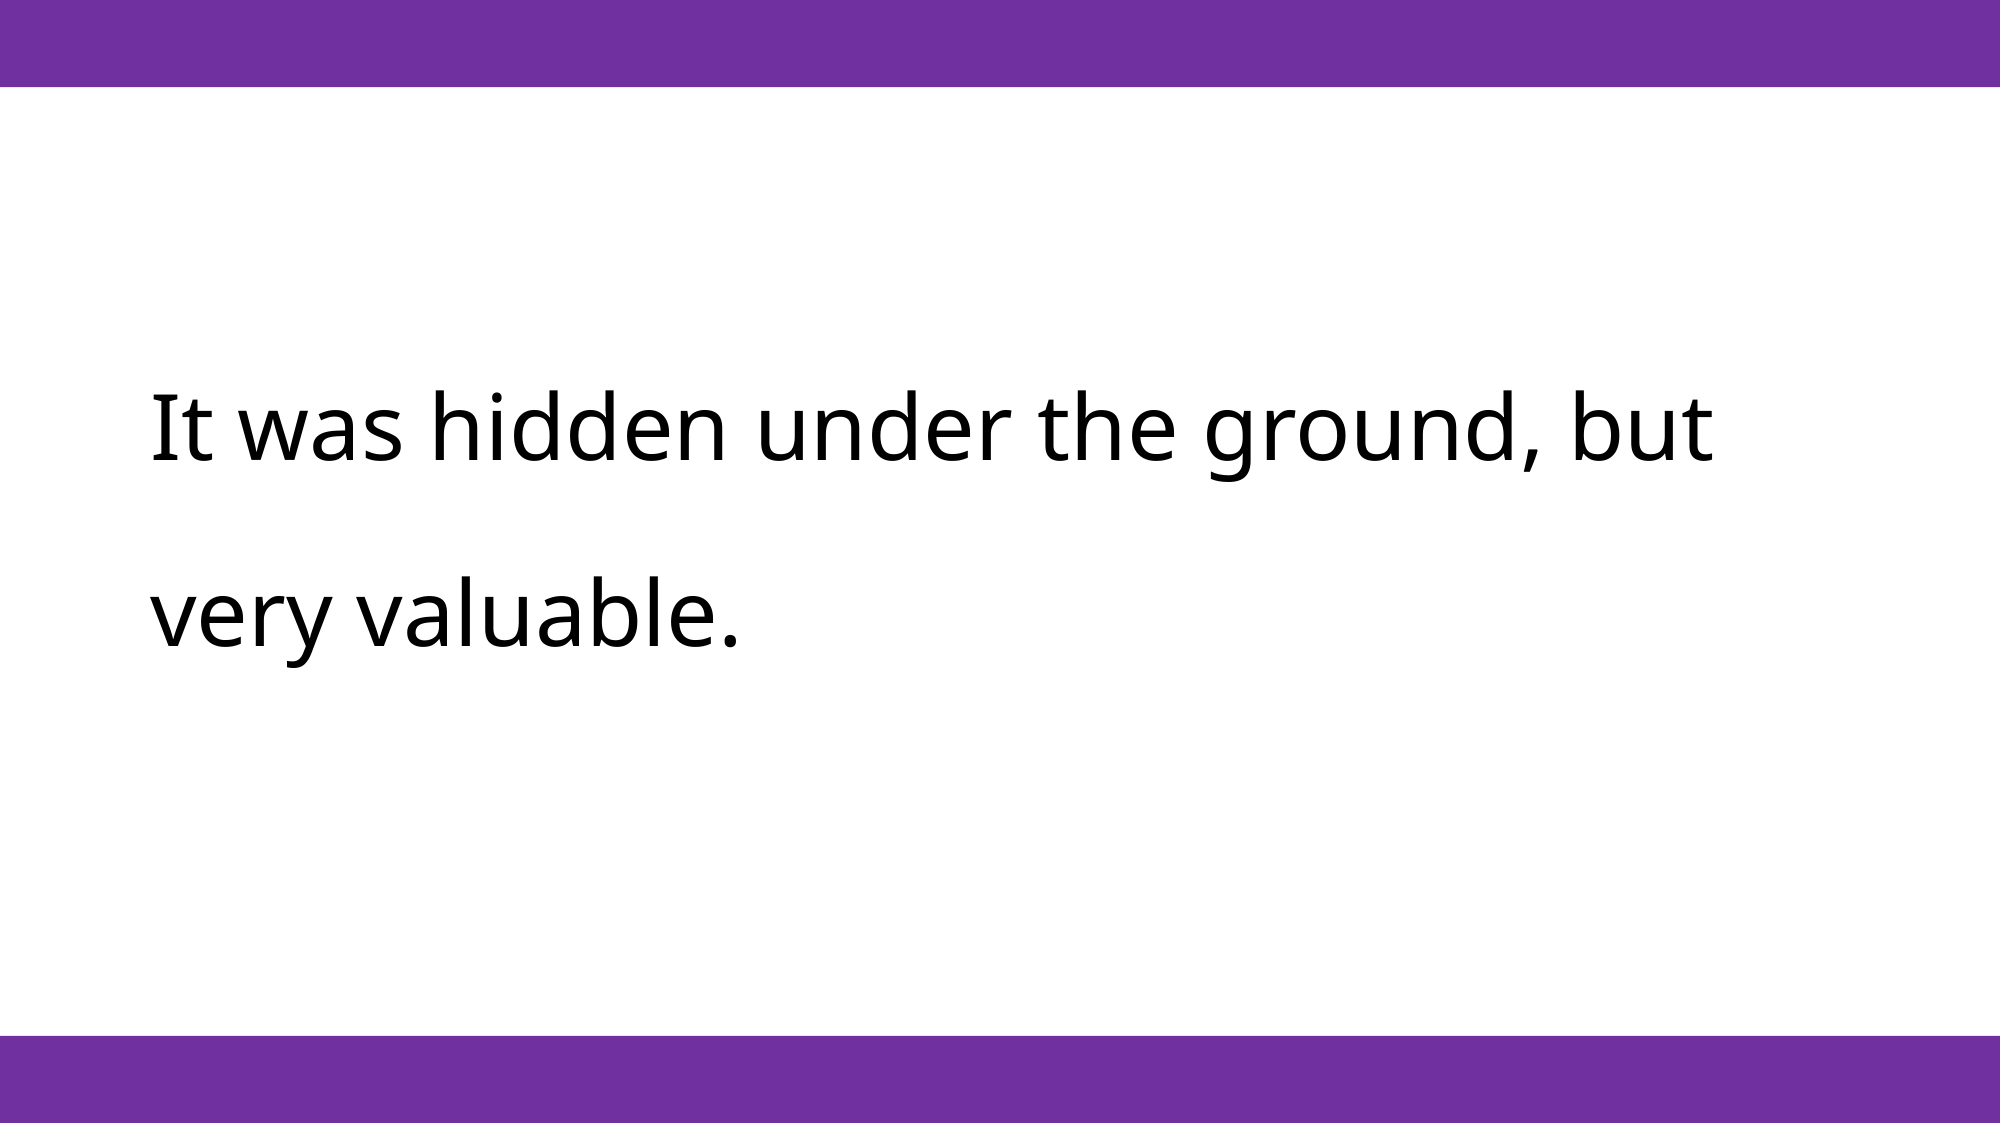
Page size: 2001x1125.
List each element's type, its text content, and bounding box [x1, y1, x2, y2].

text_box [0, 0, 2000, 88]
text_box It was hidden under the ground, but very valuable. [135, 306, 1807, 690]
text_box [0, 1035, 2000, 1124]
